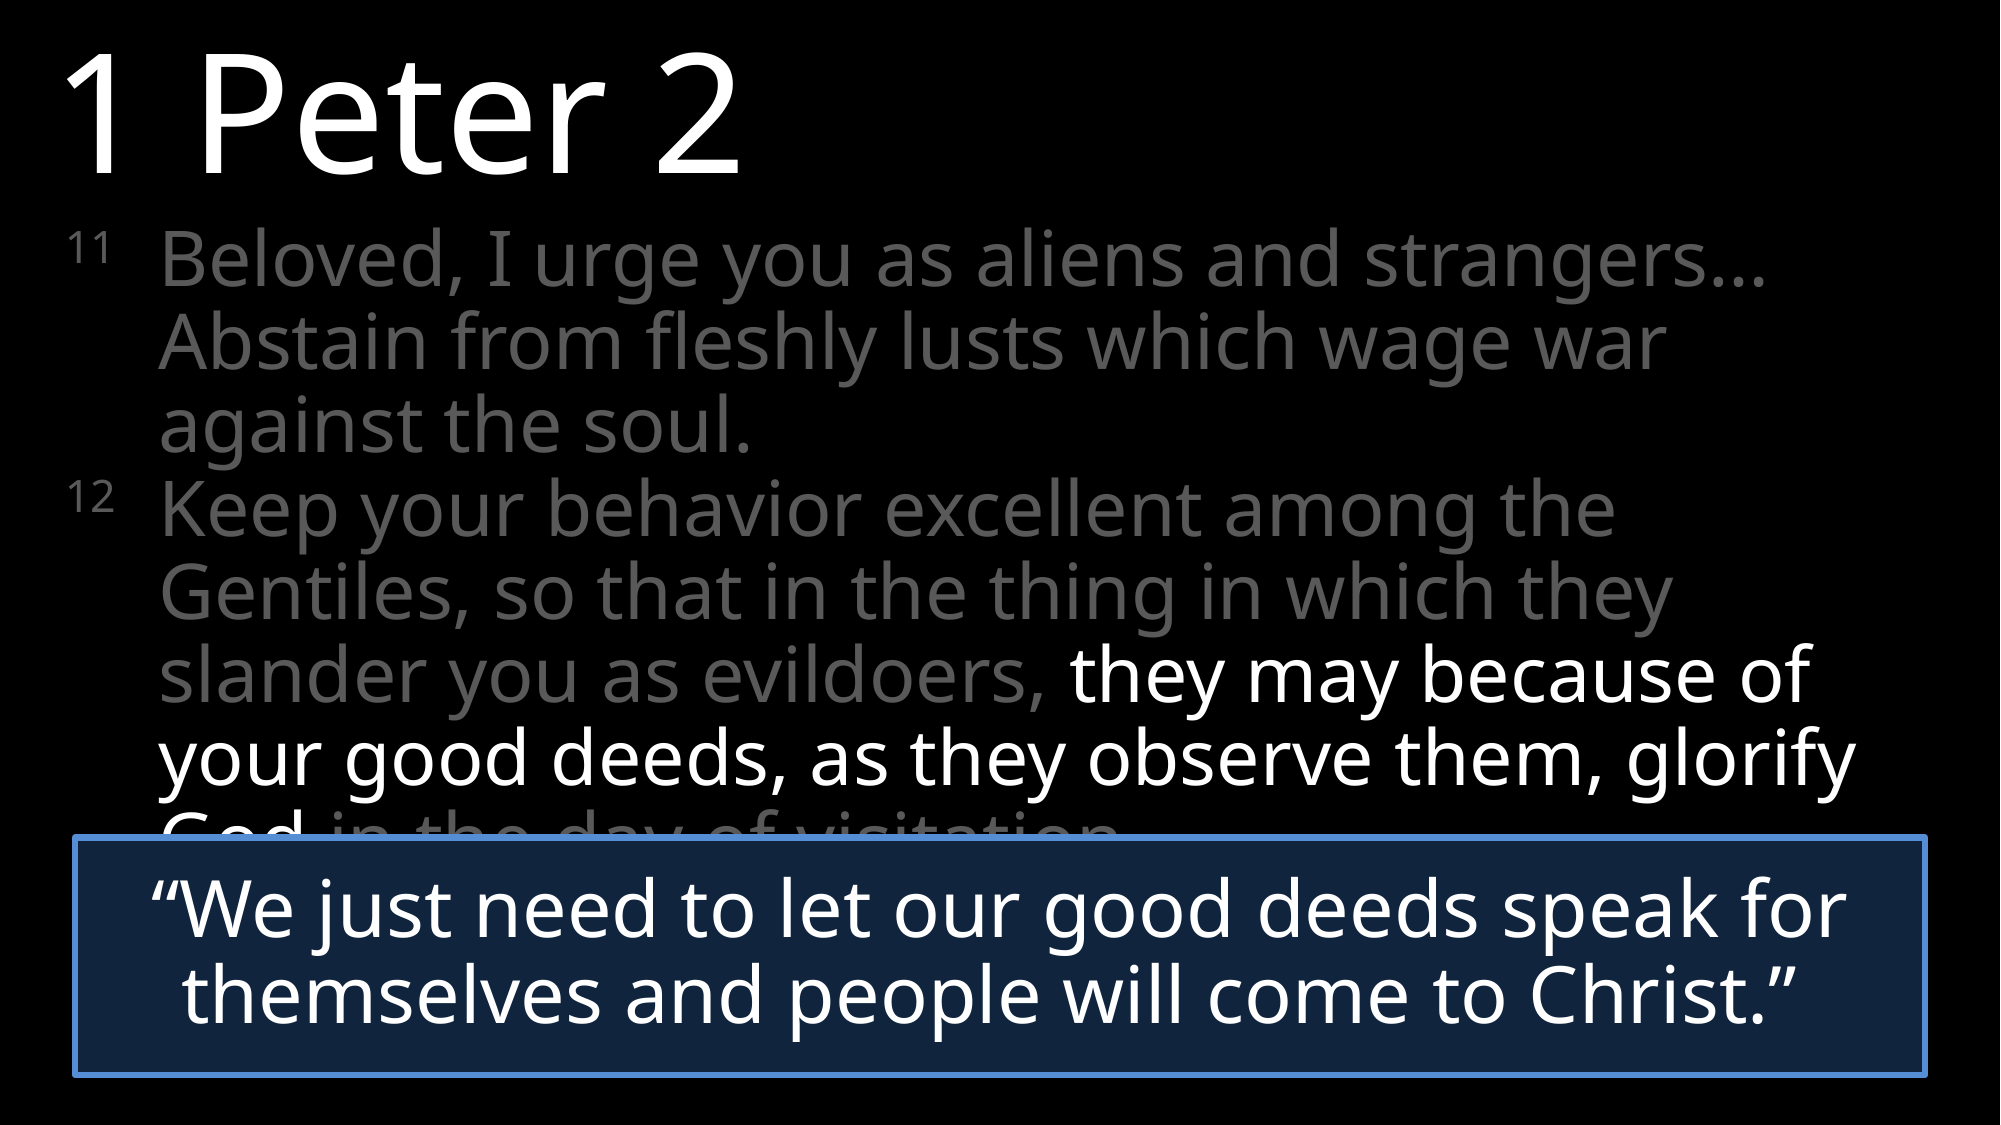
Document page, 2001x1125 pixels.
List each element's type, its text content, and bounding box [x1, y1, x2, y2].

text_box [75, 837, 1925, 1075]
text_box 11 Beloved, I urge you as aliens and strangers… Abstain from fleshly lusts which wage war against the soul. 12 Keep your behavior excellent among the Gentiles, so that in the thing in which they slander you as evildoers, they may because of your good deeds, as they observe them, glorify God in the day of visitation. [49, 212, 1913, 893]
text_box 1 Peter 2 [37, 0, 1838, 215]
text_box “We just need to let our good deeds speak for themselves and people will come to Christ.” [87, 862, 1913, 1048]
